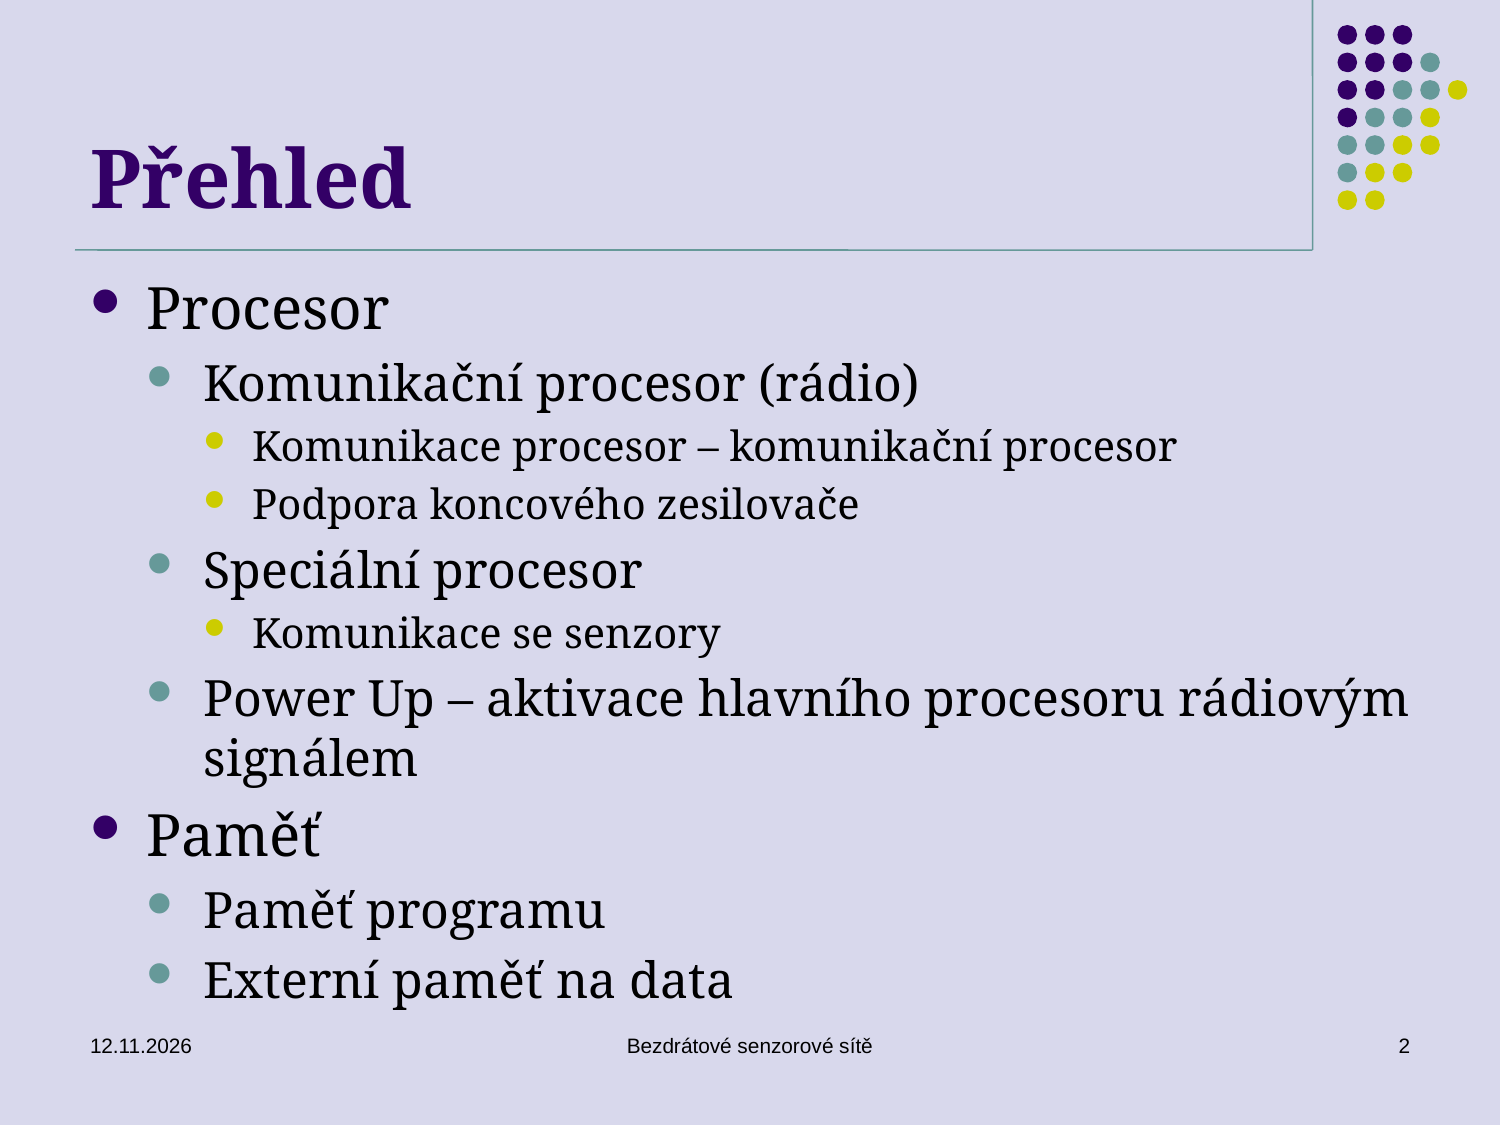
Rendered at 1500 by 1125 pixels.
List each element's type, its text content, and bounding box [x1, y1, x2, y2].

title Přehled [75, 20, 1313, 233]
footer Bezdrátové senzorové sítě [512, 1025, 988, 1100]
slide_number 2 [1074, 1025, 1425, 1100]
list Procesor Komunikační procesor (rádio) Komunikace procesor – komunikační procesor Podpora koncového zesilovače Speciální procesor Komunikace se senzory Power Up – aktivace hlavního procesoru rádiovým signálem Paměť Paměť programu Externí paměť na data [75, 264, 1425, 988]
slide_number 26. 11. 2019 [75, 1025, 425, 1100]
